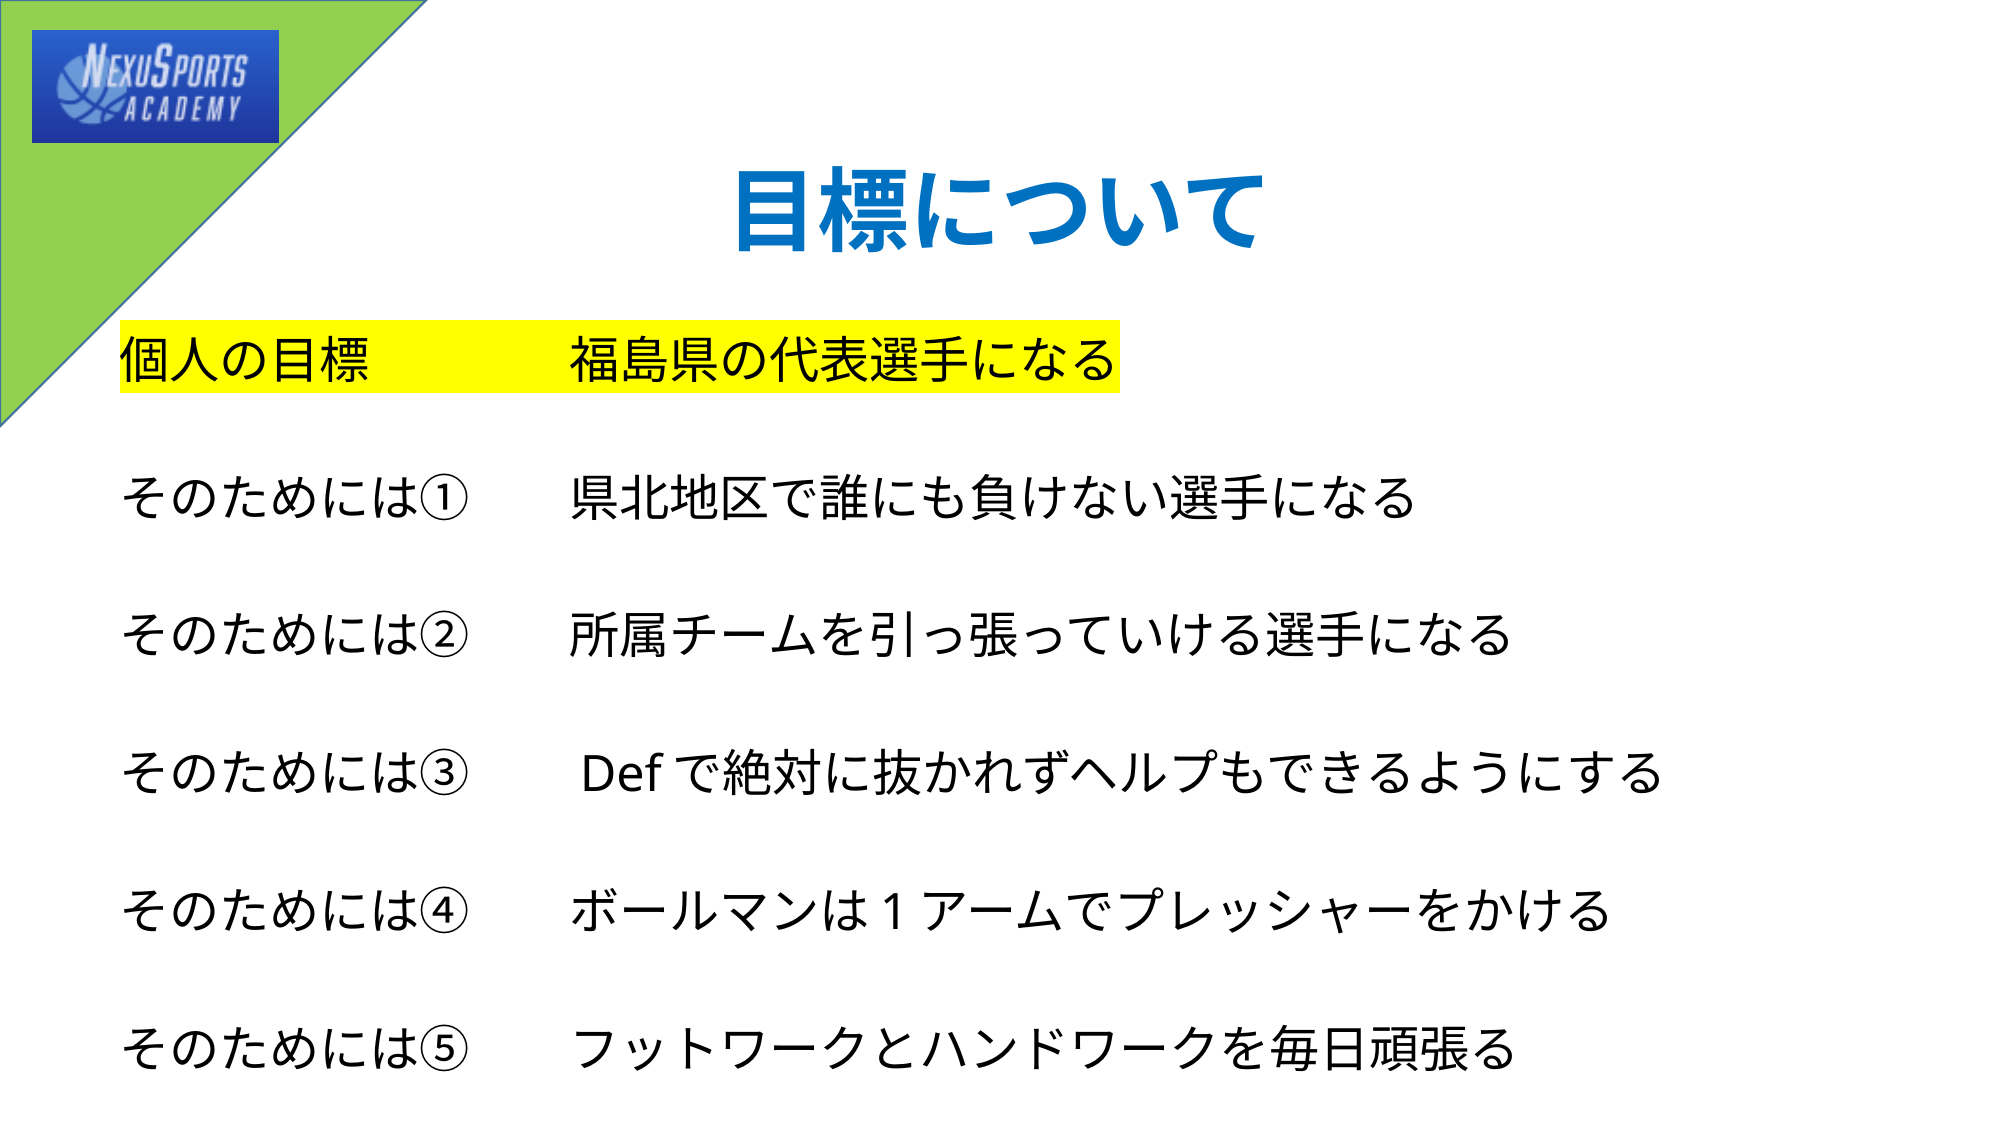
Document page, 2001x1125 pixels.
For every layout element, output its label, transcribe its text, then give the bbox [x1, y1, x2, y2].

text_box [0, 0, 428, 428]
list 個人の目標 福島県の代表選手になる そのためには① 県北地区で誰にも負けない選手になる そのためには② 所属チームを引っ張っていける選手になる そのためには③ Defで絶対に抜かれずヘルプもできるようにする そのためには④ ボールマンは1アームでプレッシャーをかける そのためには⑤ フットワークとハンドワークを毎日頑張る [104, 260, 1896, 1095]
picture [32, 30, 279, 143]
title 目標について [137, 59, 1863, 370]
